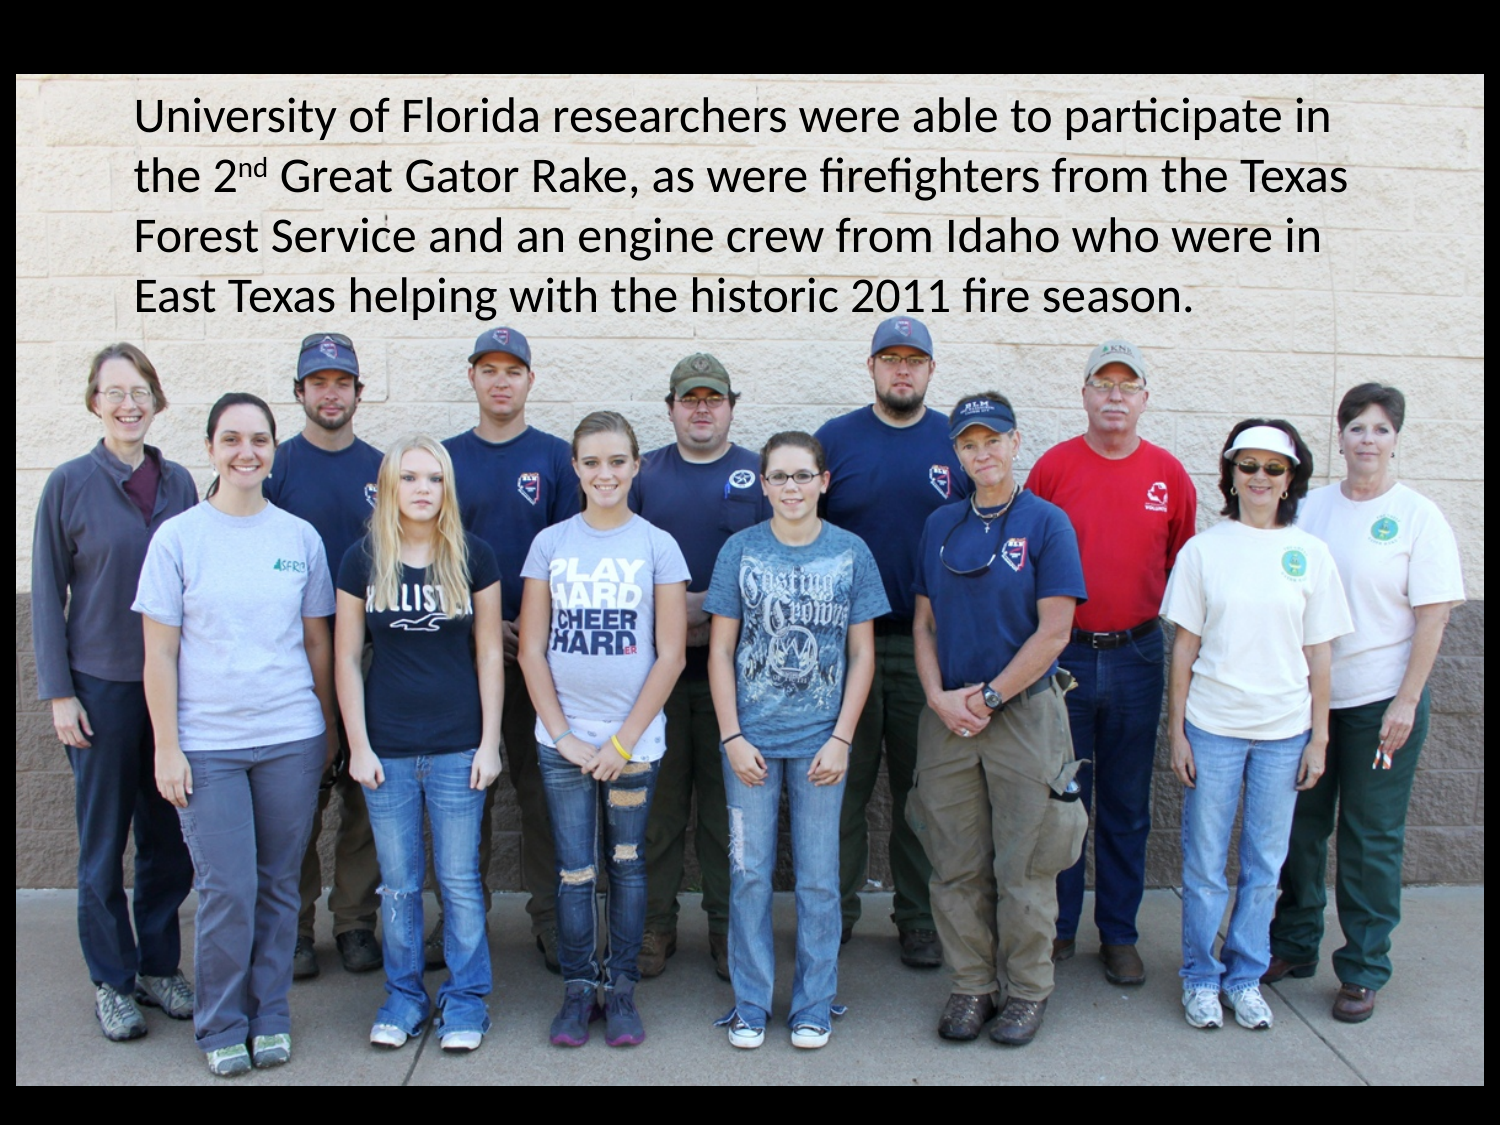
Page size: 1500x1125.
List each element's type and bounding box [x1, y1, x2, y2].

picture [16, 74, 1484, 1086]
